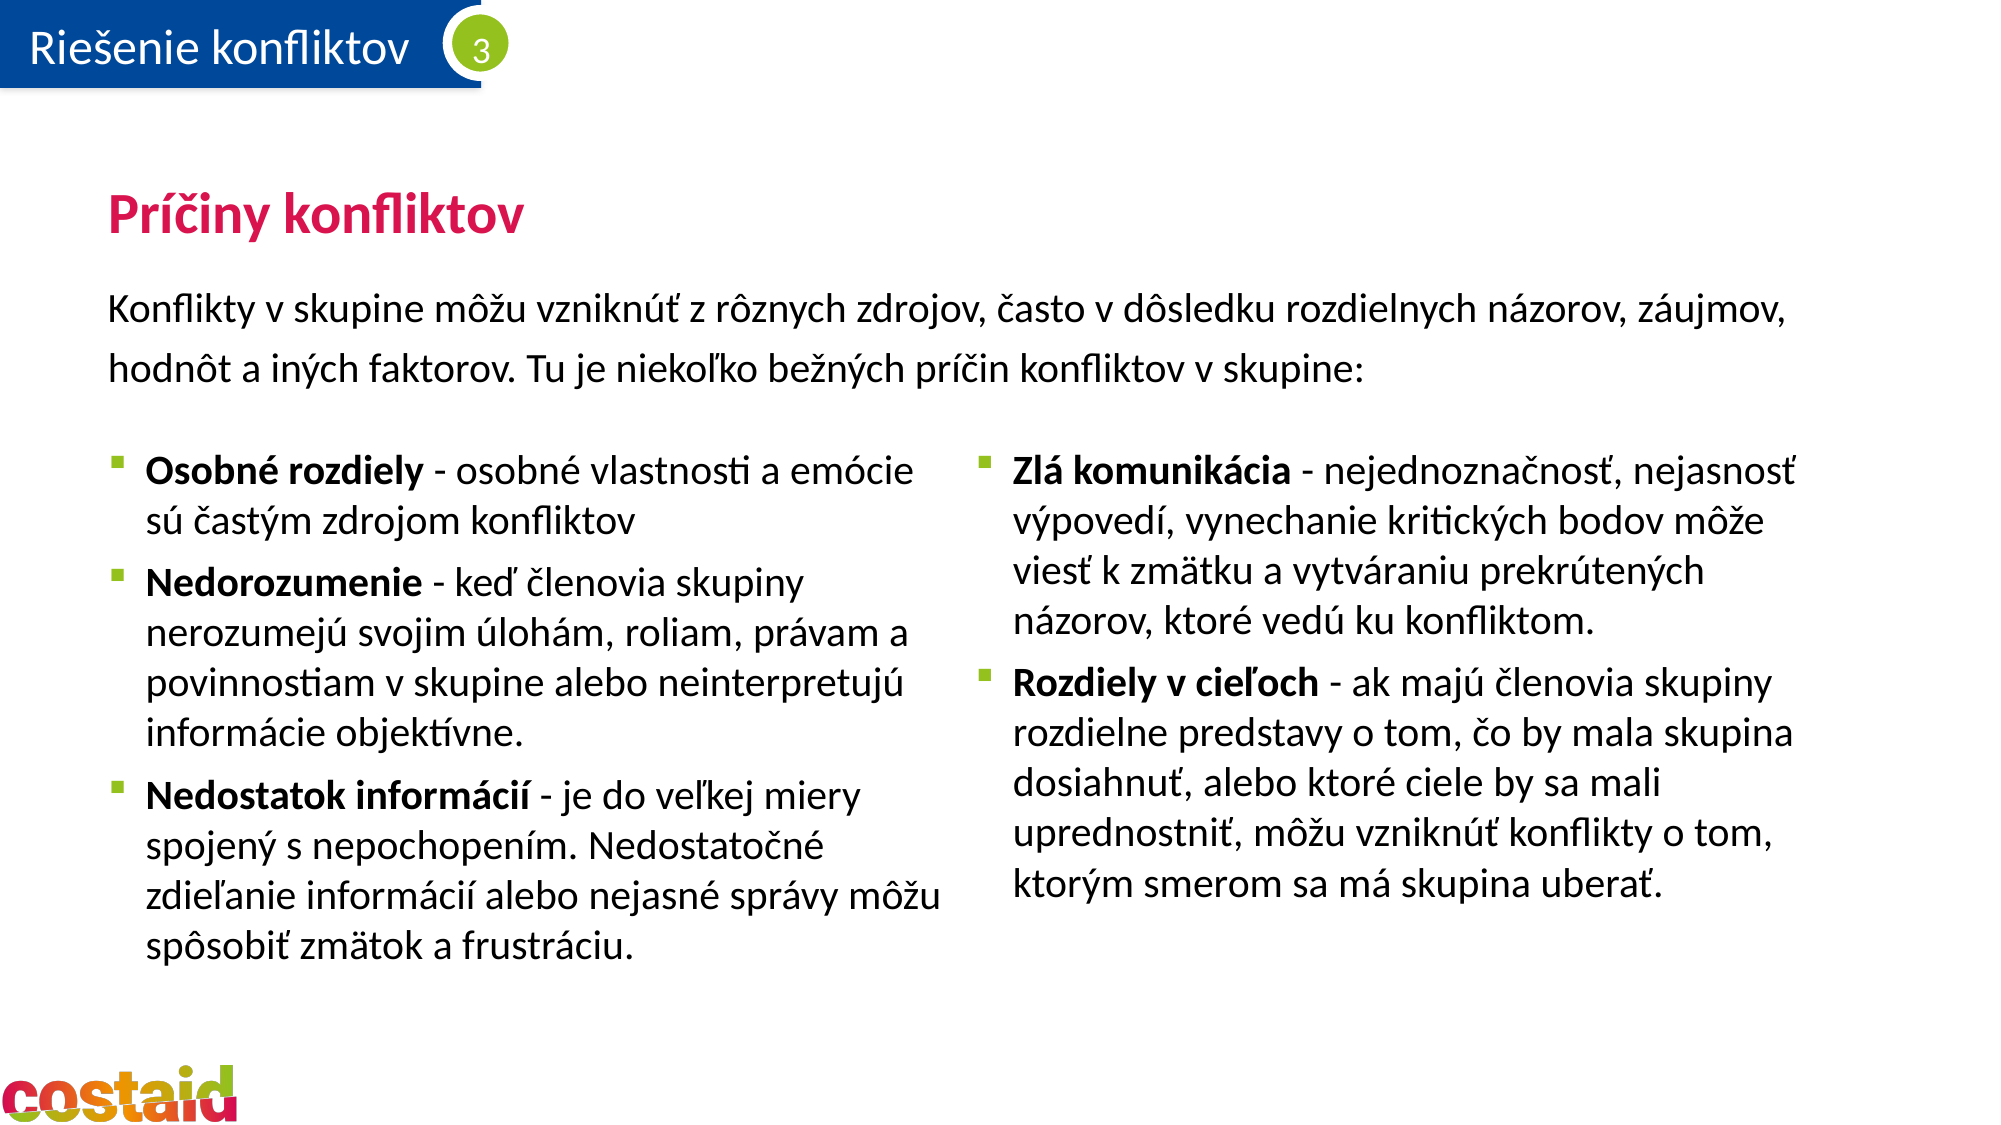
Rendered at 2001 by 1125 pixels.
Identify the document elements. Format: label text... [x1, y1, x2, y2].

title Príčiny konfliktov [93, 165, 1963, 264]
list Osobné rozdiely - osobné vlastnosti a emócie sú častým zdrojom konfliktov Nedorozumenie - keď členovia skupiny nerozumejú svojim úlohám, roliam, právam a povinnostiam v skupine alebo neinterpretujú informácie objektívne. Nedostatok informácií - je do veľkej miery spojený s nepochopením. Nedostatočné zdieľanie informácií alebo nejasné správy môžu spôsobiť zmätok a frustráciu. Zlá komunikácia - nejednoznačnosť, nejasnosť výpovedí, vynechanie kritických bodov môže viesť k zmätku a vytváraniu prekrútených názorov, ktoré vedú ku konfliktom. Rozdiely v cieľoch - ak majú členovia skupiny rozdielne predstavy o tom, čo by mala skupina dosiahnuť, alebo ktoré ciele by sa mali uprednostniť, môžu vzniknúť konflikty o tom, ktorým smerom sa má skupina uberať. [93, 435, 1858, 1060]
text_box Konflikty v skupine môžu vzniknúť z rôznych zdrojov, často v dôsledku rozdielnych názorov, záujmov, hodnôt a iných faktorov. Tu je niekoľko bežných príčin konfliktov v skupine: [93, 263, 1878, 399]
picture [0, 1065, 267, 1125]
